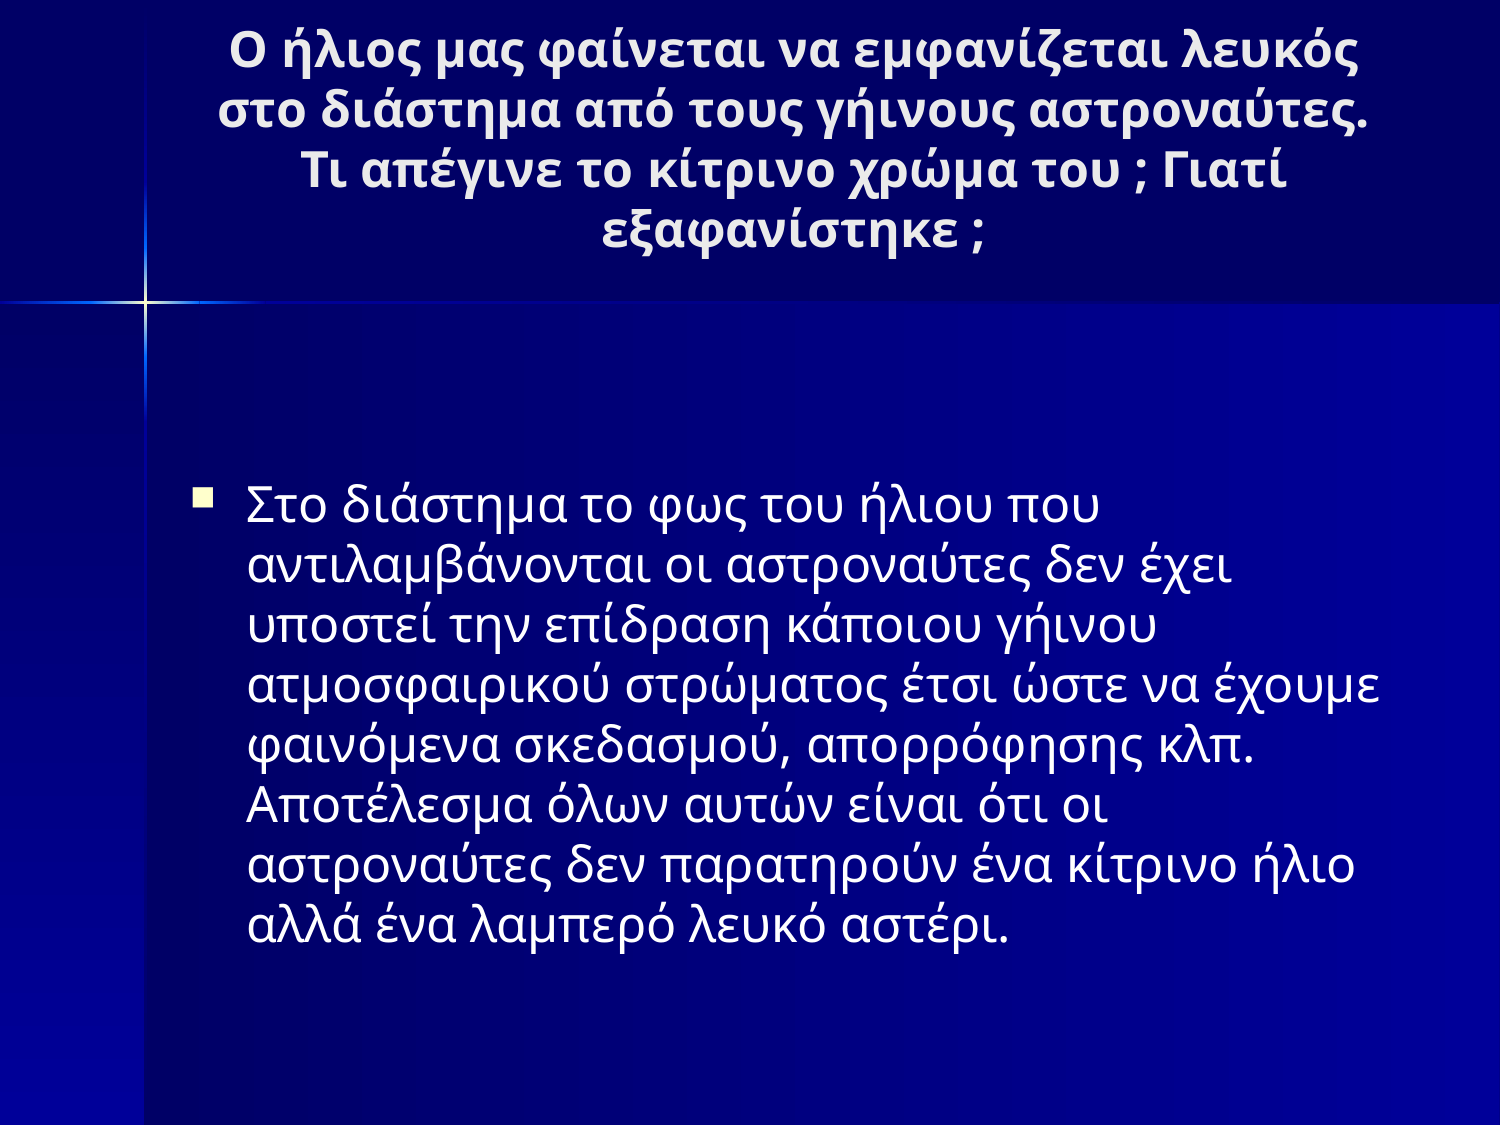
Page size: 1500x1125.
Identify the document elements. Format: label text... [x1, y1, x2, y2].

list Στο διάστημα το φως του ήλιου που αντιλαμβάνονται οι αστροναύτες δεν έχει υποστεί την επίδραση κάποιου γήινου ατμοσφαιρικού στρώματος έτσι ώστε να έχουμε φαινόμενα σκεδασμού, απορρόφησης κλπ. Αποτέλεσμα όλων αυτών είναι ότι οι αστροναύτες δεν παρατηρούν ένα κίτρινο ήλιο αλλά ένα λαμπερό λευκό αστέρι. [174, 324, 1413, 1001]
title Ο ήλιος μας φαίνεται να εμφανίζεται λευκός στο διάστημα από τους γήινους αστροναύτες. Τι απέγινε το κίτρινο χρώμα του ; Γιατί εξαφανίστηκε ; [174, 49, 1413, 286]
